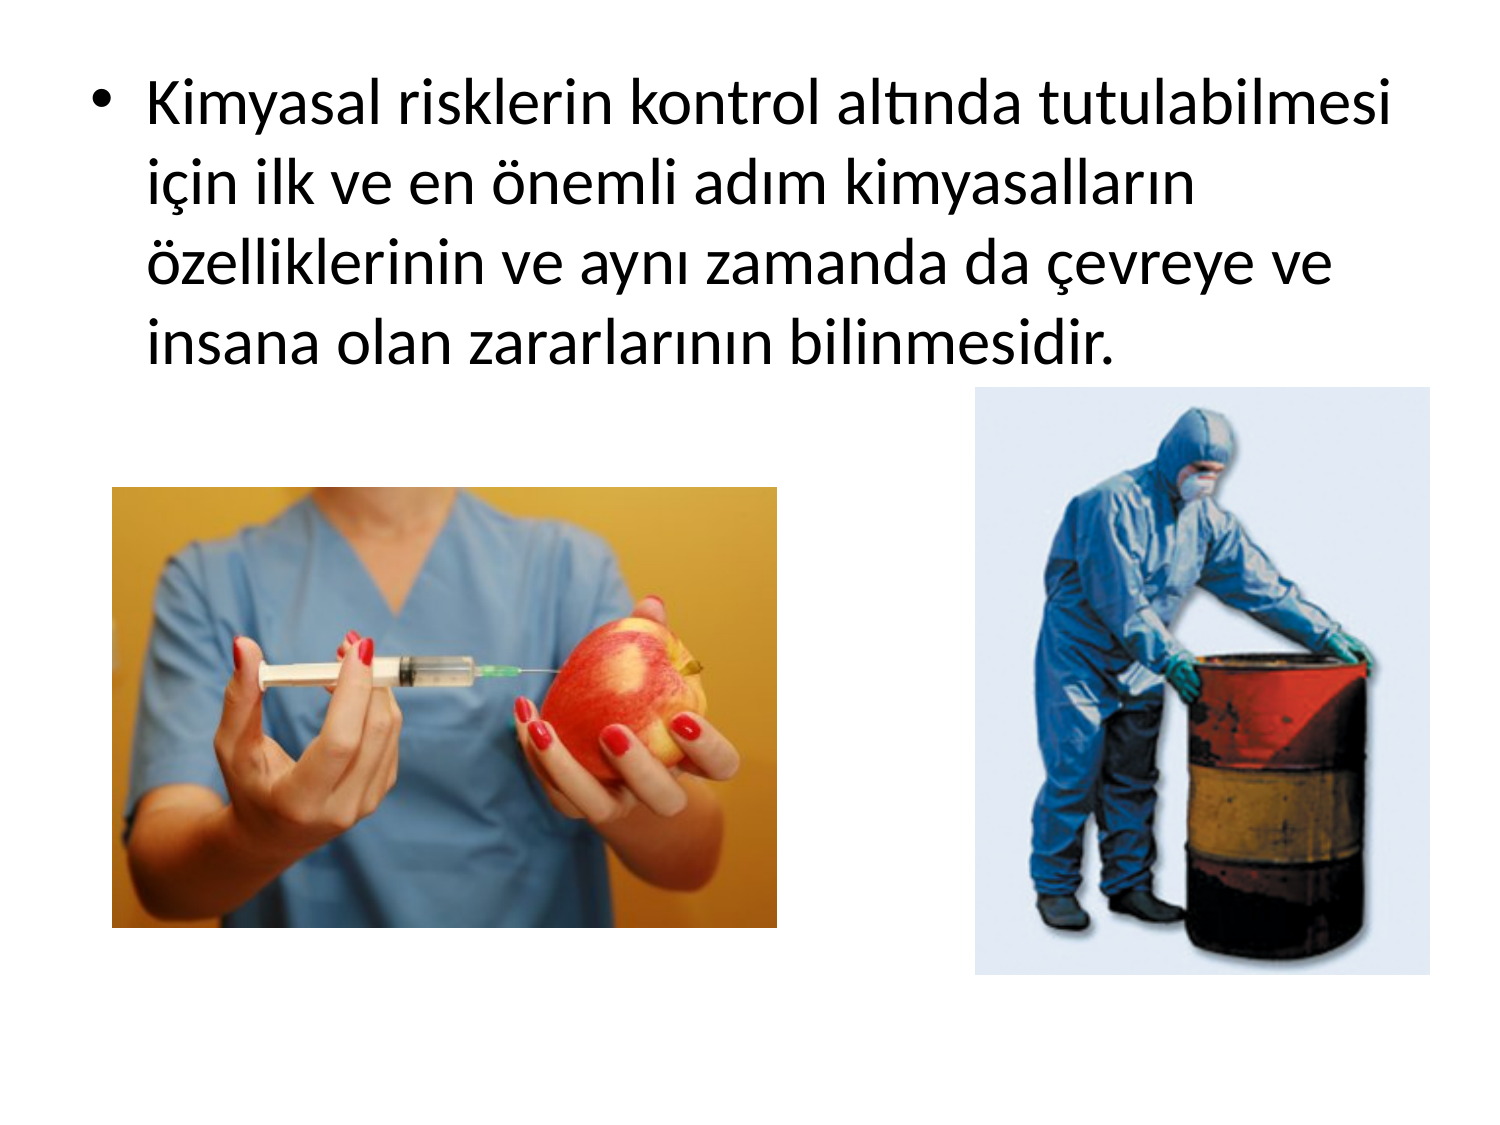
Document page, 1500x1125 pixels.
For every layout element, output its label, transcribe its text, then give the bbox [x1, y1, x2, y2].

list Kimyasal risklerin kontrol altında tutulabilmesi için ilk ve en önemli adım kimyasalların özelliklerinin ve aynı zamanda da çevreye ve insana olan zararlarının bilinmesidir. [75, 50, 1425, 1078]
picture [974, 387, 1430, 976]
picture [112, 487, 777, 929]
